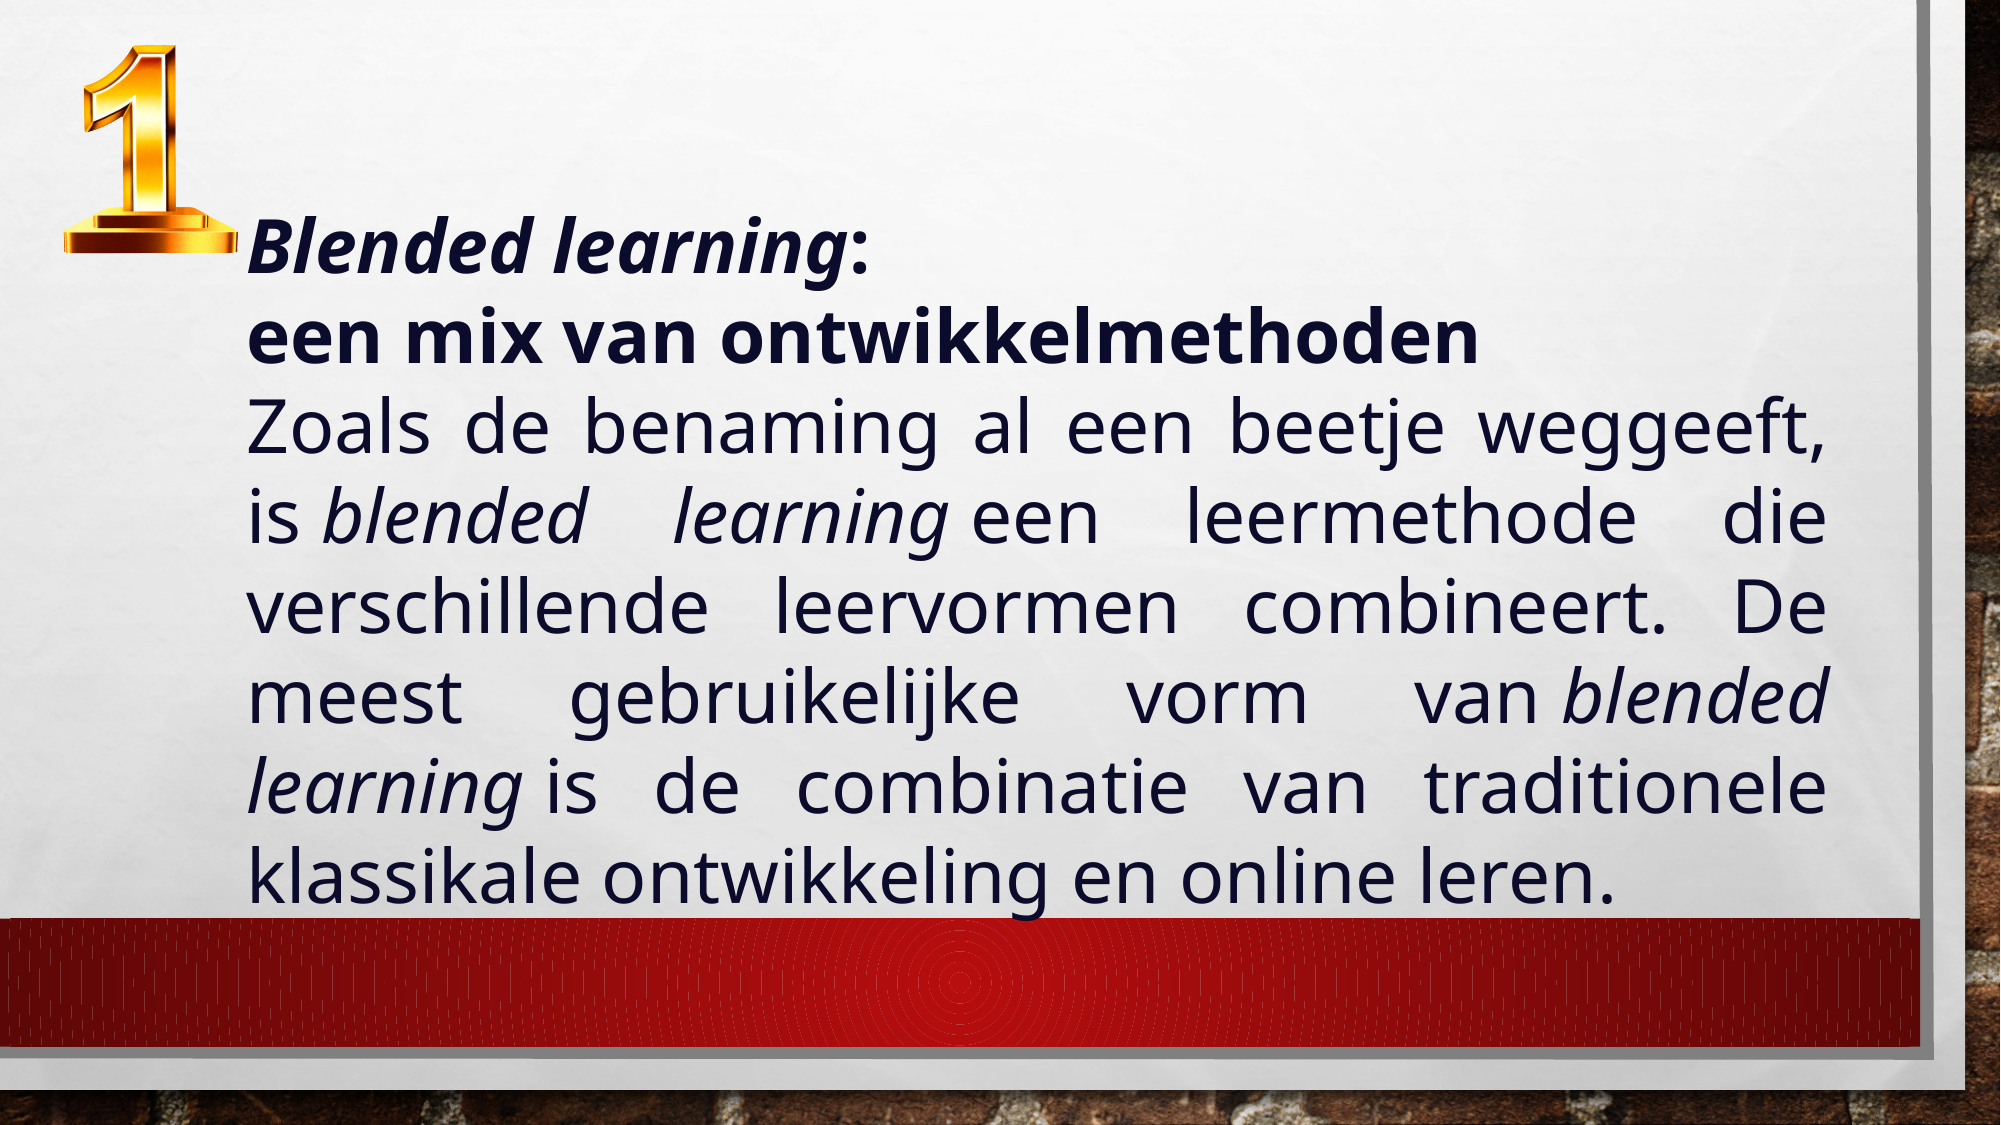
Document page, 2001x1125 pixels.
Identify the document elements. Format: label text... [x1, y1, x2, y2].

picture [0, 0, 2000, 1125]
picture [43, 0, 268, 297]
text_box Blended learning: een mix van ontwikkelmethoden Zoals de benaming al een beetje weggeeft, is blended learning een leermethode die verschillende leervormen combineert. De meest gebruikelijke vorm van blended learning is de combinatie van traditionele klassikale ontwikkeling en online leren. [231, 191, 1845, 927]
